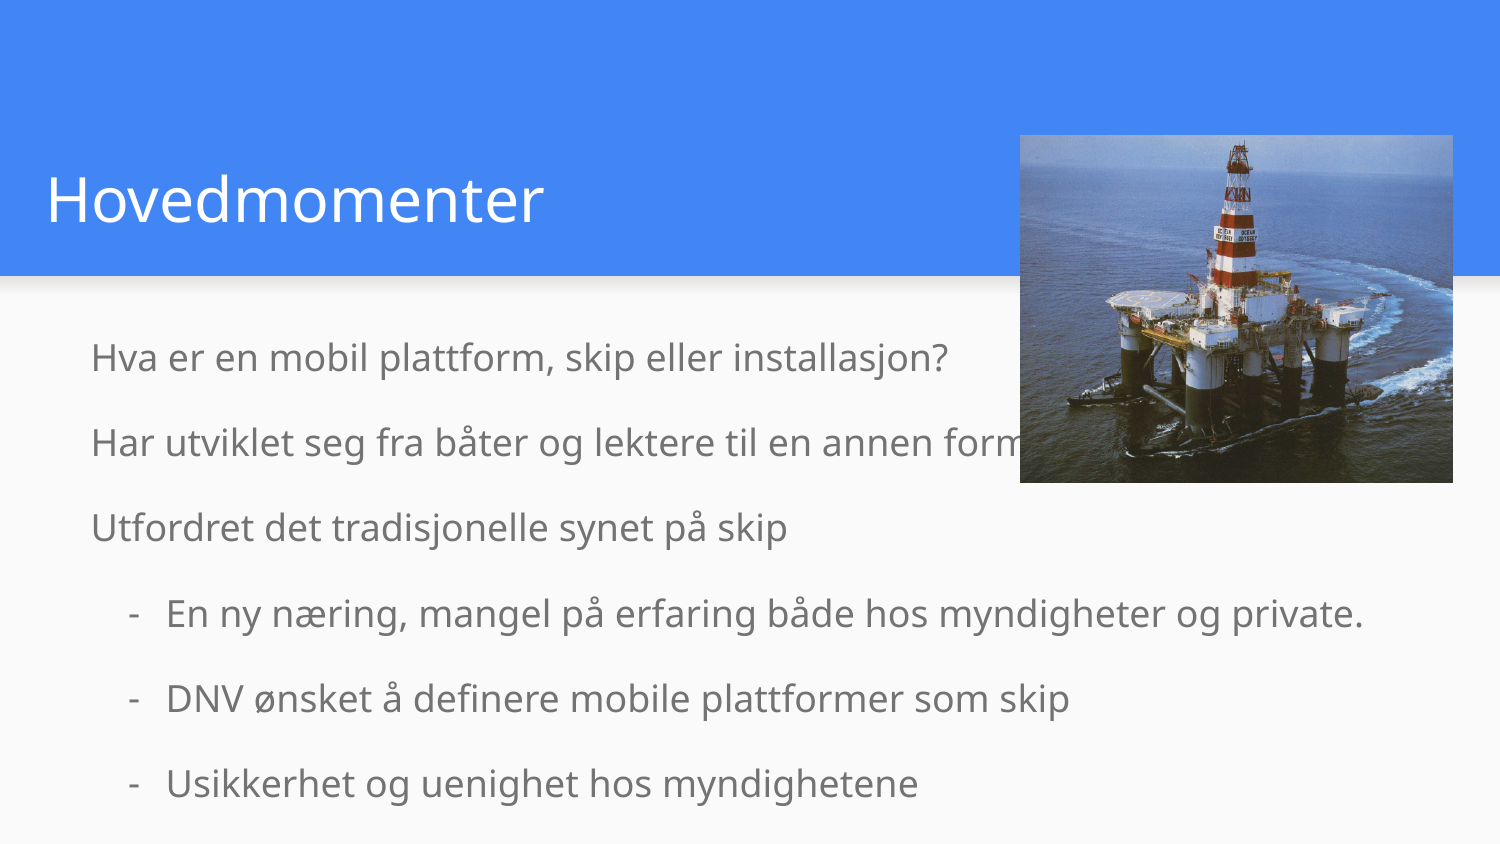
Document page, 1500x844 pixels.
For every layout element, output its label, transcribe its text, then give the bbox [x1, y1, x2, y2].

title Hovedmomenter [30, 135, 1018, 250]
list Hva er en mobil plattform, skip eller installasjon? Har utviklet seg fra båter og lektere til en annen form. Utfordret det tradisjonelle synet på skip En ny næring, mangel på erfaring både hos myndigheter og private. DNV ønsket å definere mobile plattformer som skip Usikkerhet og uenighet hos myndighetene [75, 312, 1425, 758]
picture [1020, 135, 1453, 483]
